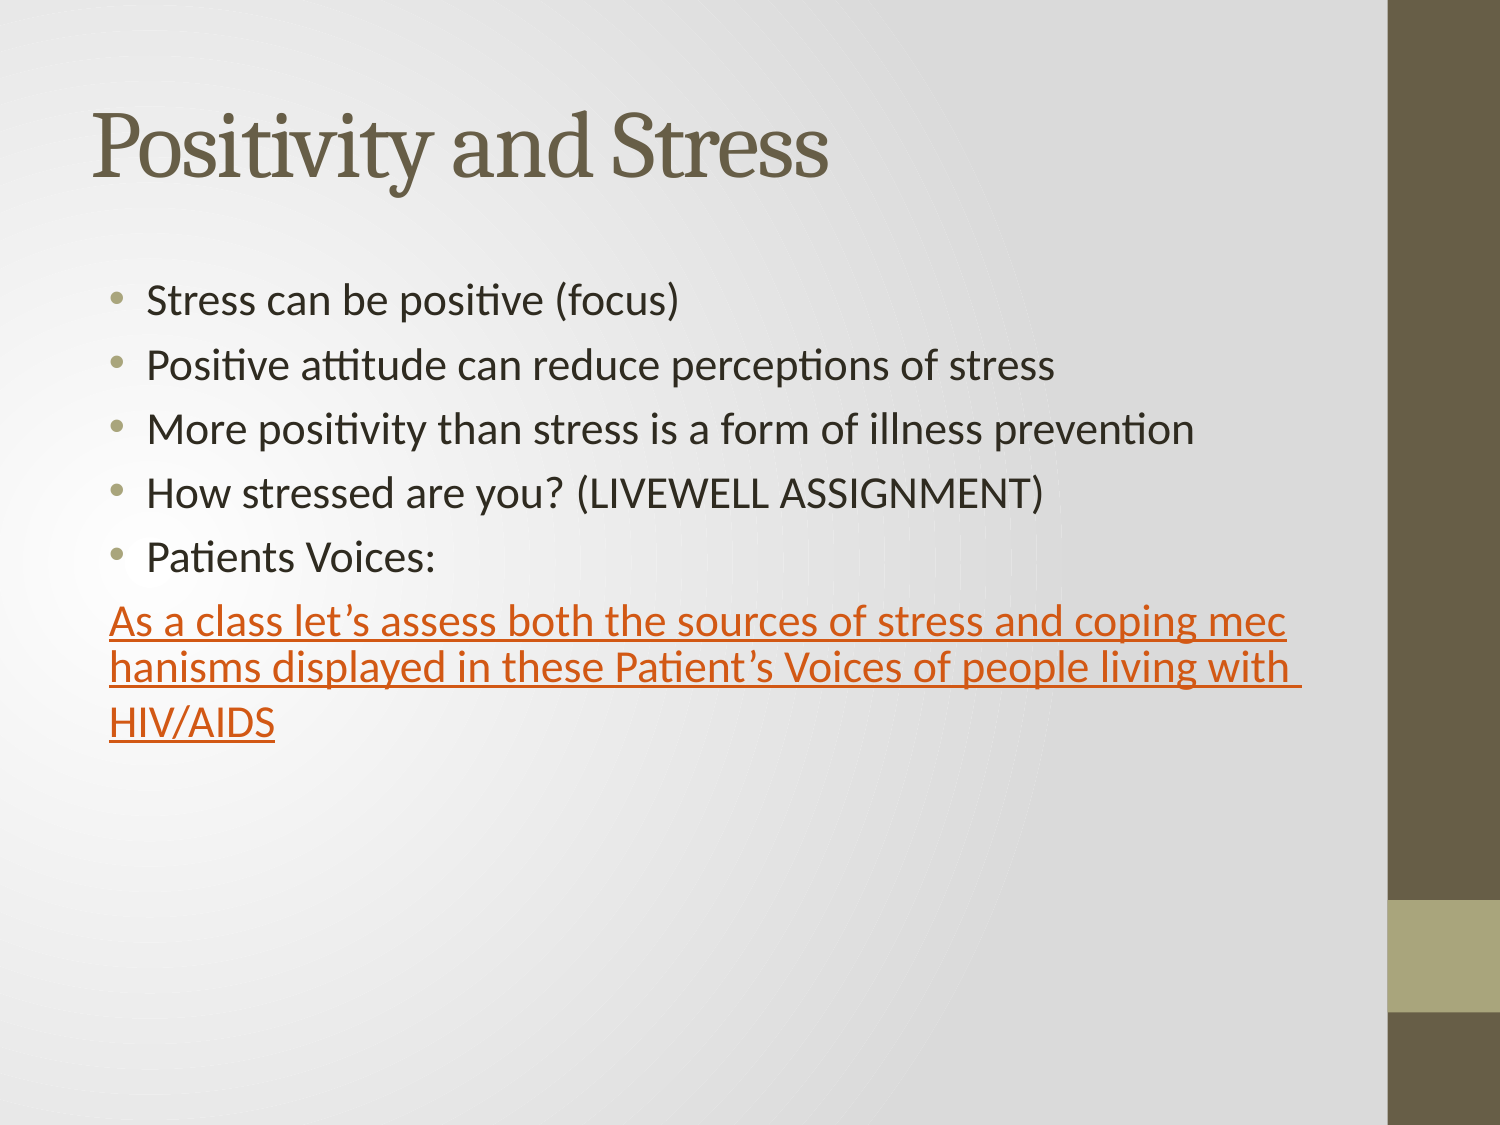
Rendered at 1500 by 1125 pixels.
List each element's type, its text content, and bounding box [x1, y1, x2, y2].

title Positivity and Stress [75, 45, 1325, 233]
list Stress can be positive (focus) Positive attitude can reduce perceptions of stress More positivity than stress is a form of illness prevention How stressed are you? (LIVEWELL ASSIGNMENT) Patients Voices: As a class let’s assess both the sources of stress and coping mechanisms displayed in these Patient’s Voices of people living with HIV/AIDS [75, 262, 1325, 1050]
